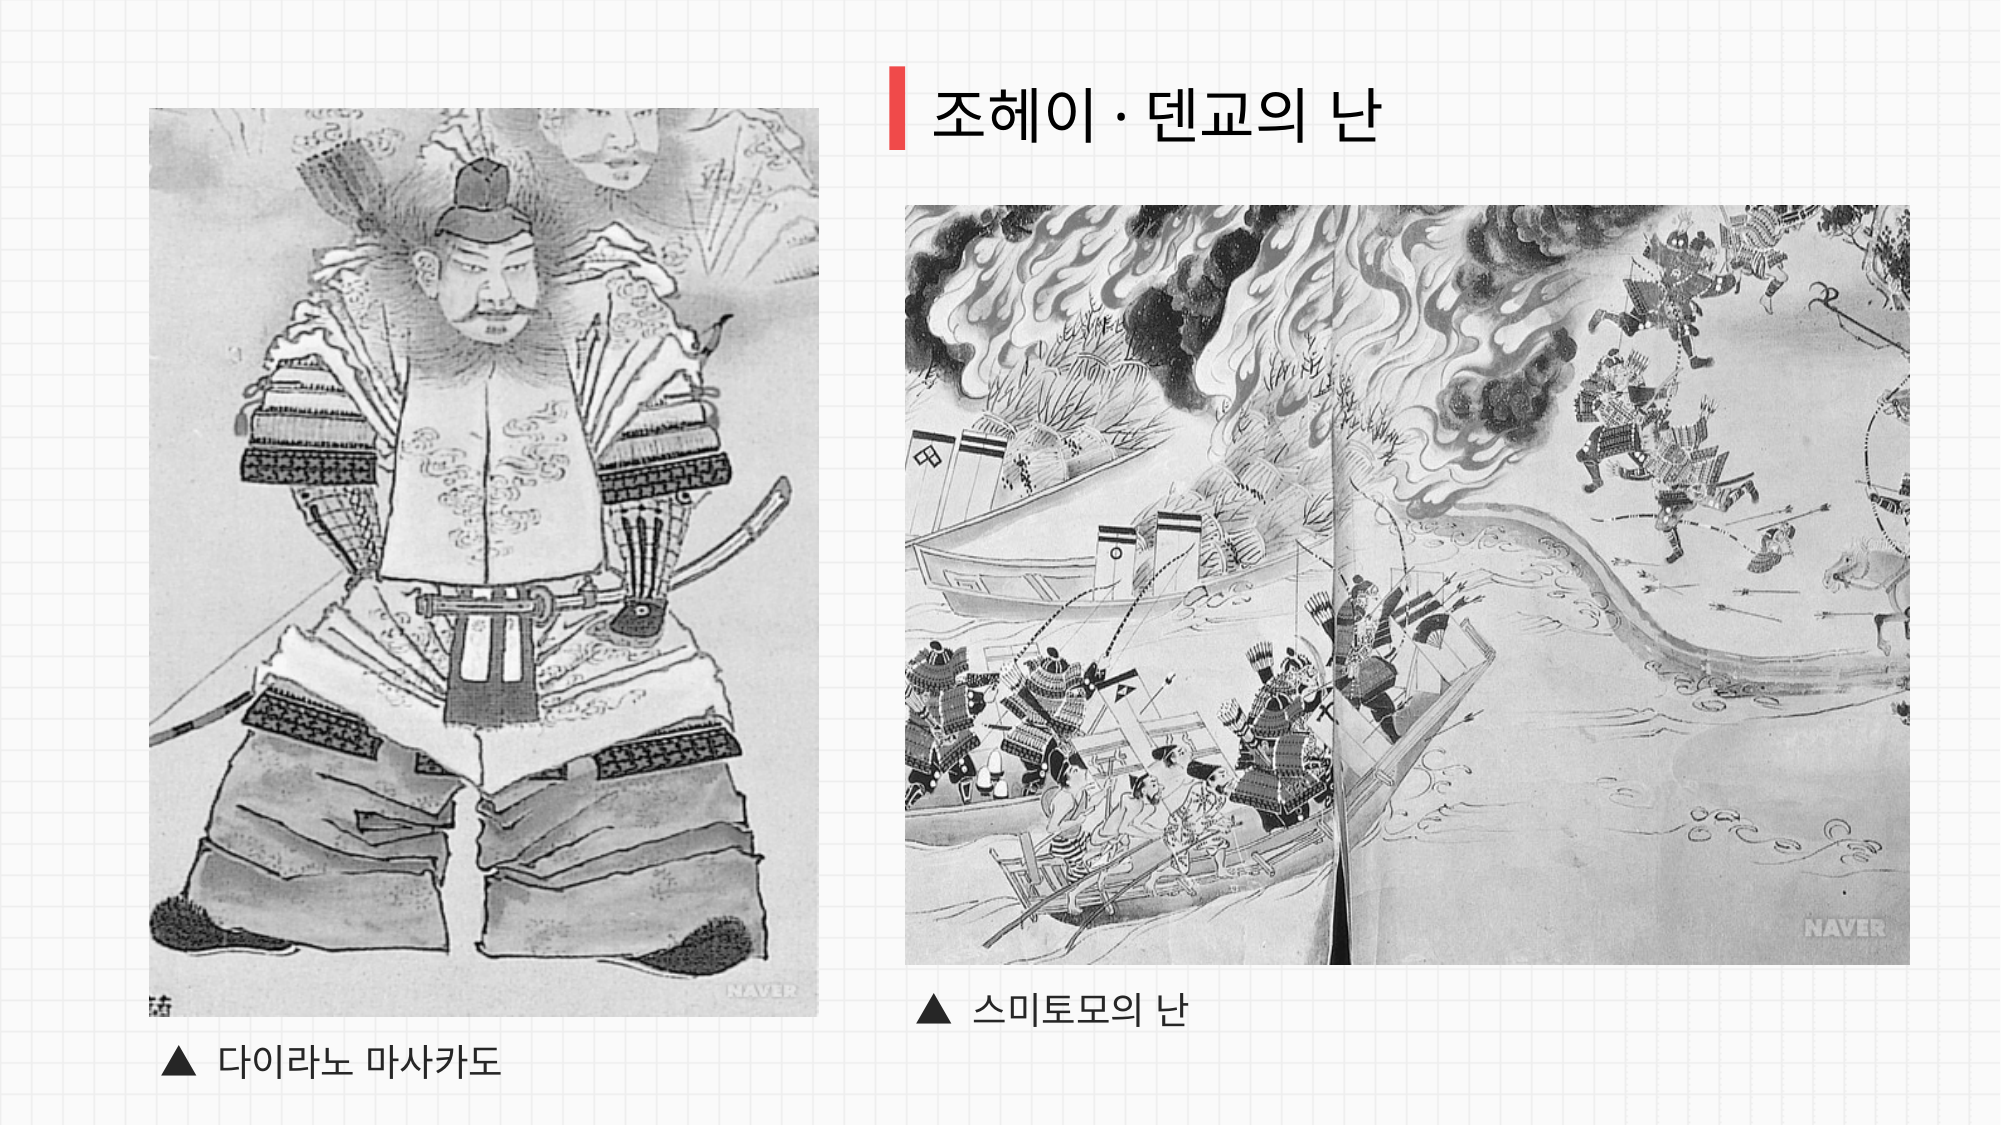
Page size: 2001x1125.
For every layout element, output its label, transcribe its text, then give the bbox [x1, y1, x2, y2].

picture [0, 0, 2001, 1125]
text_box [888, 65, 906, 151]
text_box [1729, 606, 2000, 1125]
text_box ▲ 다이라노 마사카도 [149, 1017, 705, 1086]
text_box 조헤이·덴교의 난 [931, 42, 1435, 174]
text_box ▲ 스미토모의 난 [905, 965, 1461, 1033]
